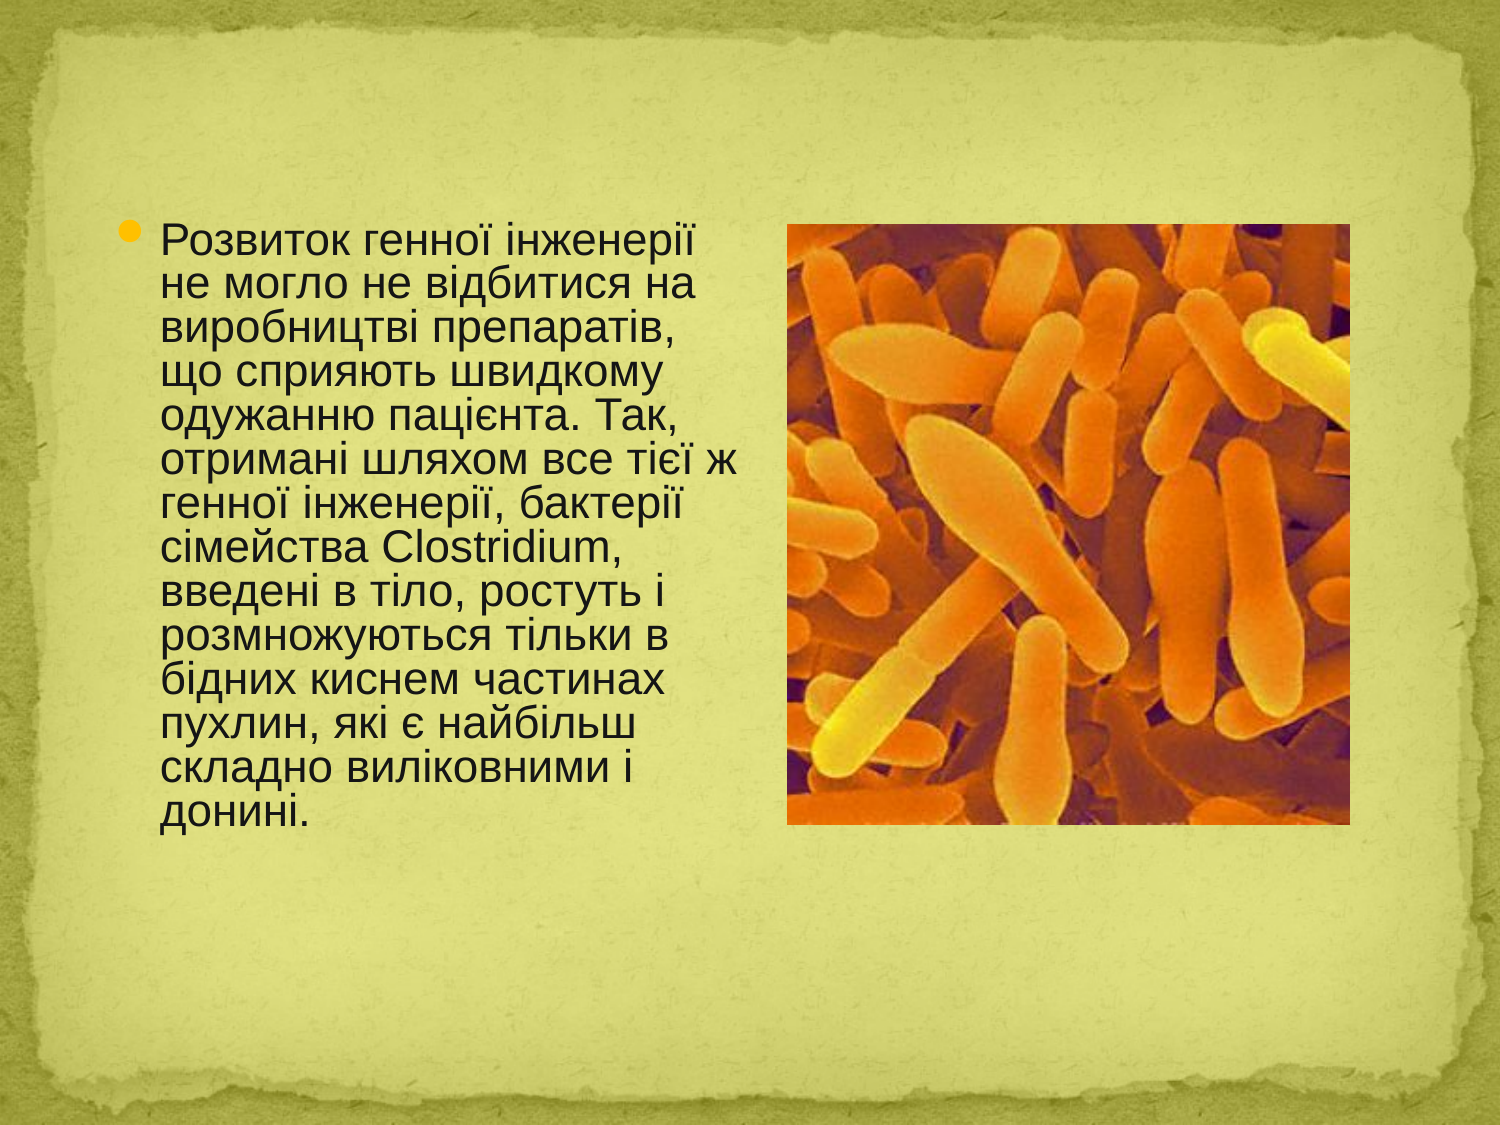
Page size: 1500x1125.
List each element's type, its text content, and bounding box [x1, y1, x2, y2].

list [790, 227, 1349, 824]
list Розвиток генної інженерії не могло не відбитися на виробництві препаратів, що сприяють швидкому одужанню пацієнта. Так, отримані шляхом все тієї ж генної інженерії, бактерії сімейства Clostridium, введені в тіло, ростуть і розмножуються тільки в бідних киснем частинах пухлин, які є найбільш складно виліковними і донині. [100, 212, 763, 1125]
